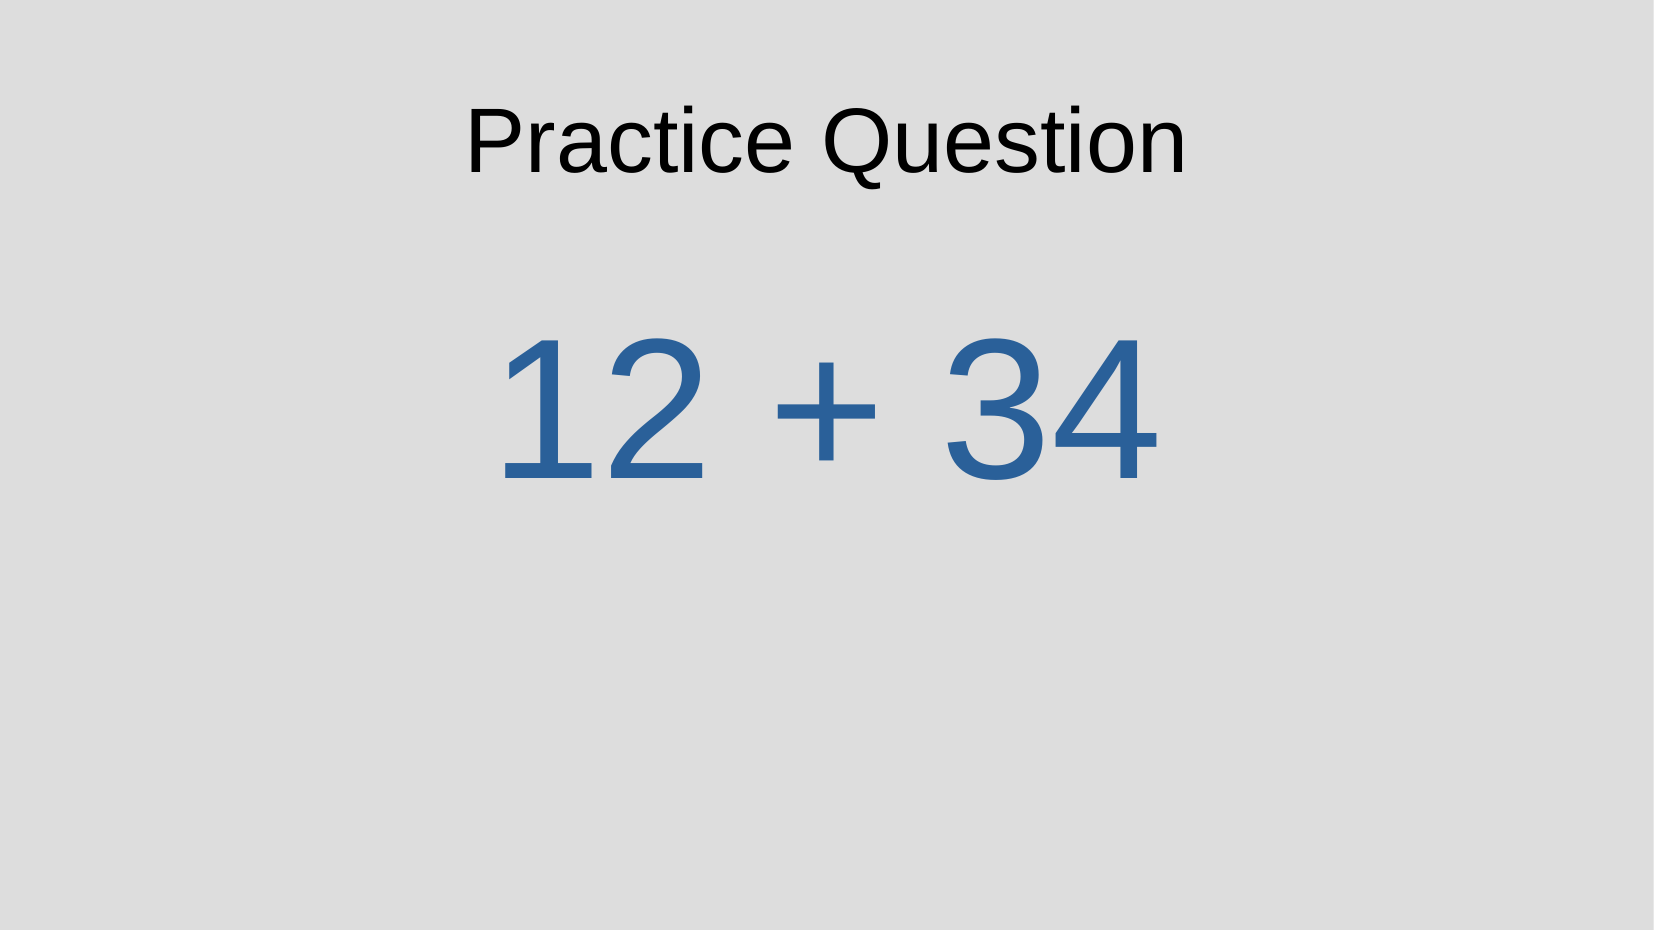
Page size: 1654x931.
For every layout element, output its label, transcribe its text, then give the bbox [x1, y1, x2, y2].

text_box Practice Question [0, 47, 1654, 225]
text_box 12 + 34 [0, 271, 1654, 555]
